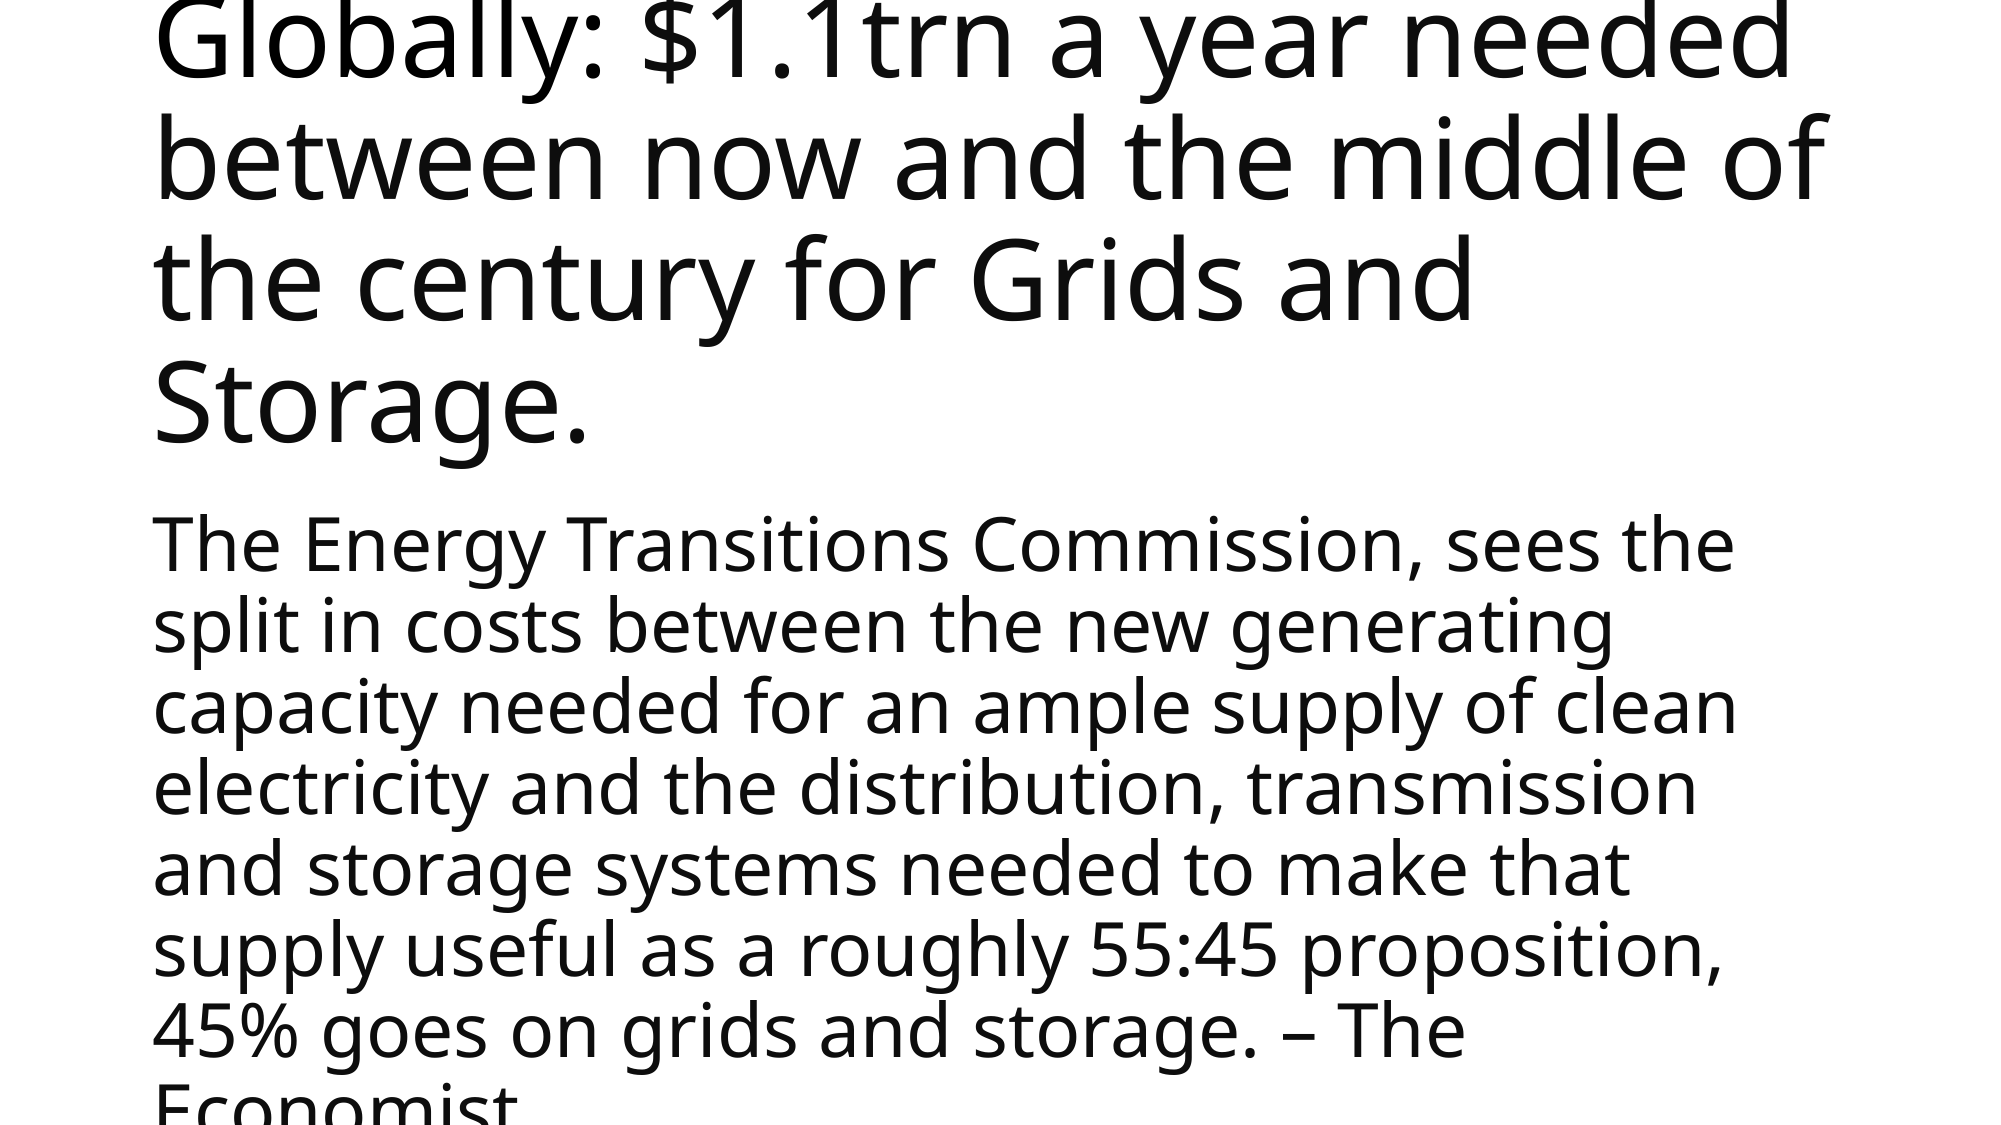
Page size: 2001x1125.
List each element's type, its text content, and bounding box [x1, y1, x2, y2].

title Globally: $1.1trn a year needed between now and the middle of the century for Grids and Storage. [137, 59, 1863, 388]
list The Energy Transitions Commission, sees the split in costs between the new generating capacity needed for an ample supply of clean electricity and the distribution, transmission and storage systems needed to make that supply useful as a roughly 55:45 proposition, 45% goes on grids and storage. – The Economist [137, 499, 1863, 1125]
